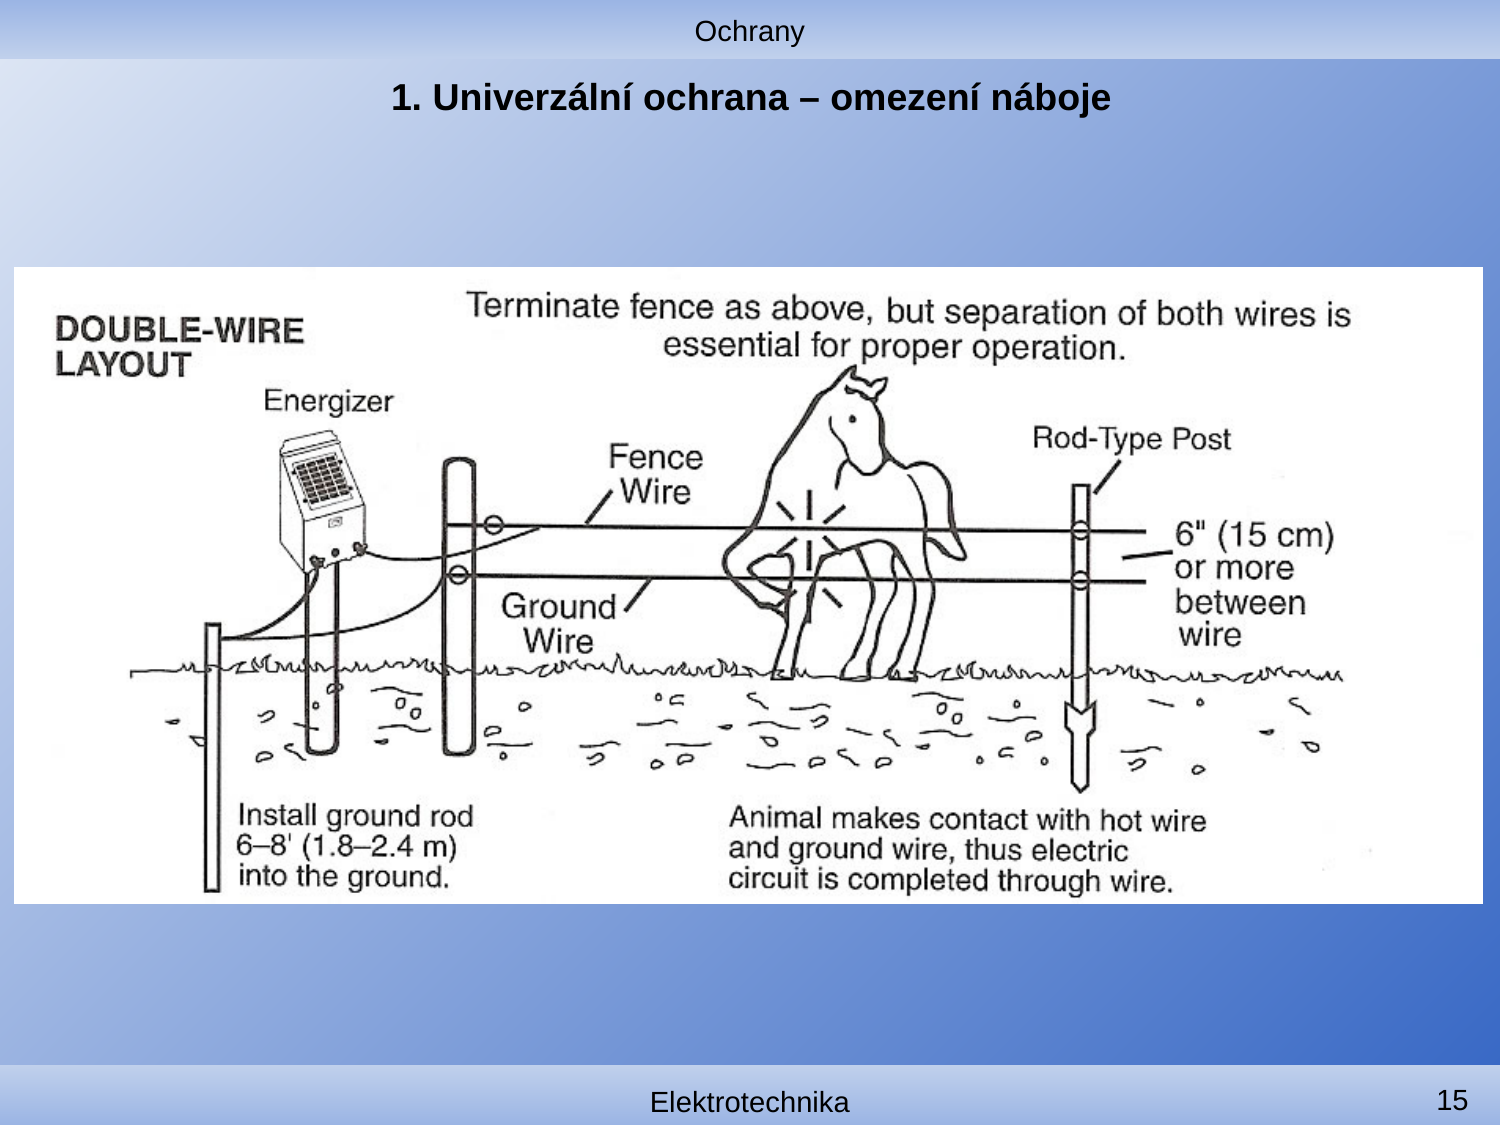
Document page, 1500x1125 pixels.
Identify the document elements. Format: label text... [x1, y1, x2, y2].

picture [14, 266, 1483, 905]
slide_number 15 [1399, 1063, 1484, 1124]
footer Elektrotechnika [0, 1065, 1500, 1125]
slide_number Ochrany [0, 0, 1500, 59]
text_box [17, 137, 1500, 314]
title 1. Univerzální ochrana – omezení náboje [76, 65, 1427, 127]
